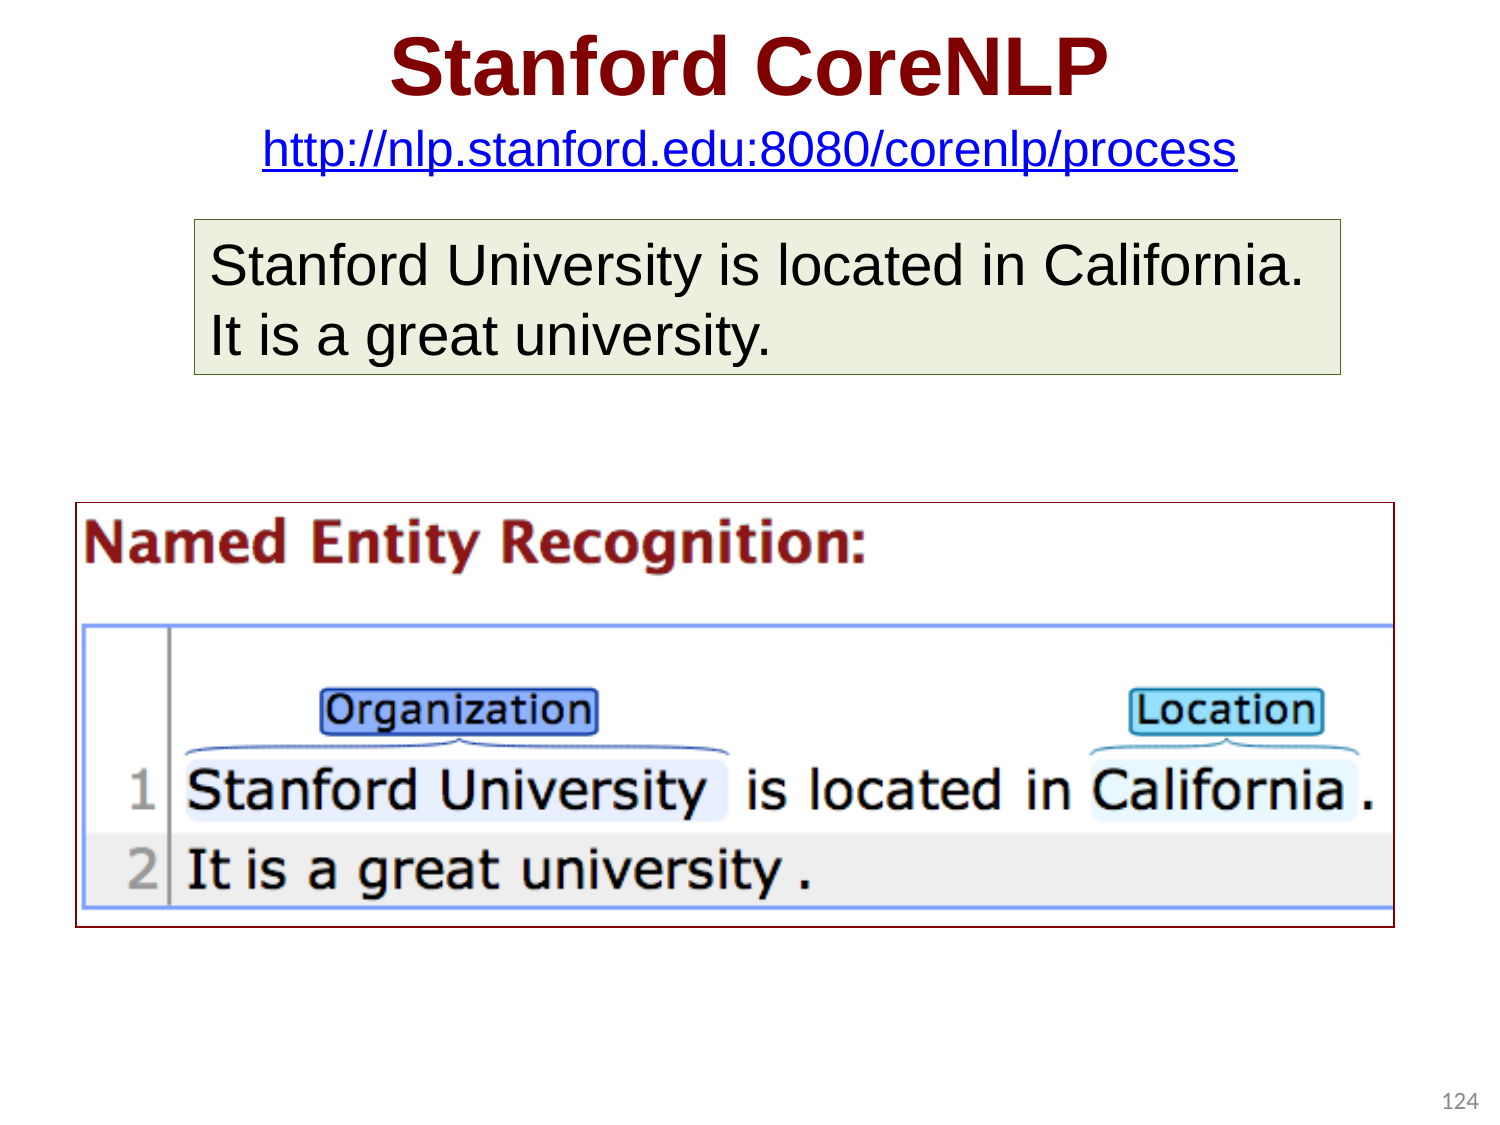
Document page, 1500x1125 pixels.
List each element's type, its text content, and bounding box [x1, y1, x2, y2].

slide_number 124 [1144, 1069, 1495, 1125]
text_box Stanford CoreNLP [374, 4, 1126, 120]
text_box Stanford University is located in California. It is a great university. [194, 219, 1341, 375]
text_box http://nlp.stanford.edu:8080/corenlp/process [224, 108, 1276, 184]
picture [76, 503, 1394, 927]
